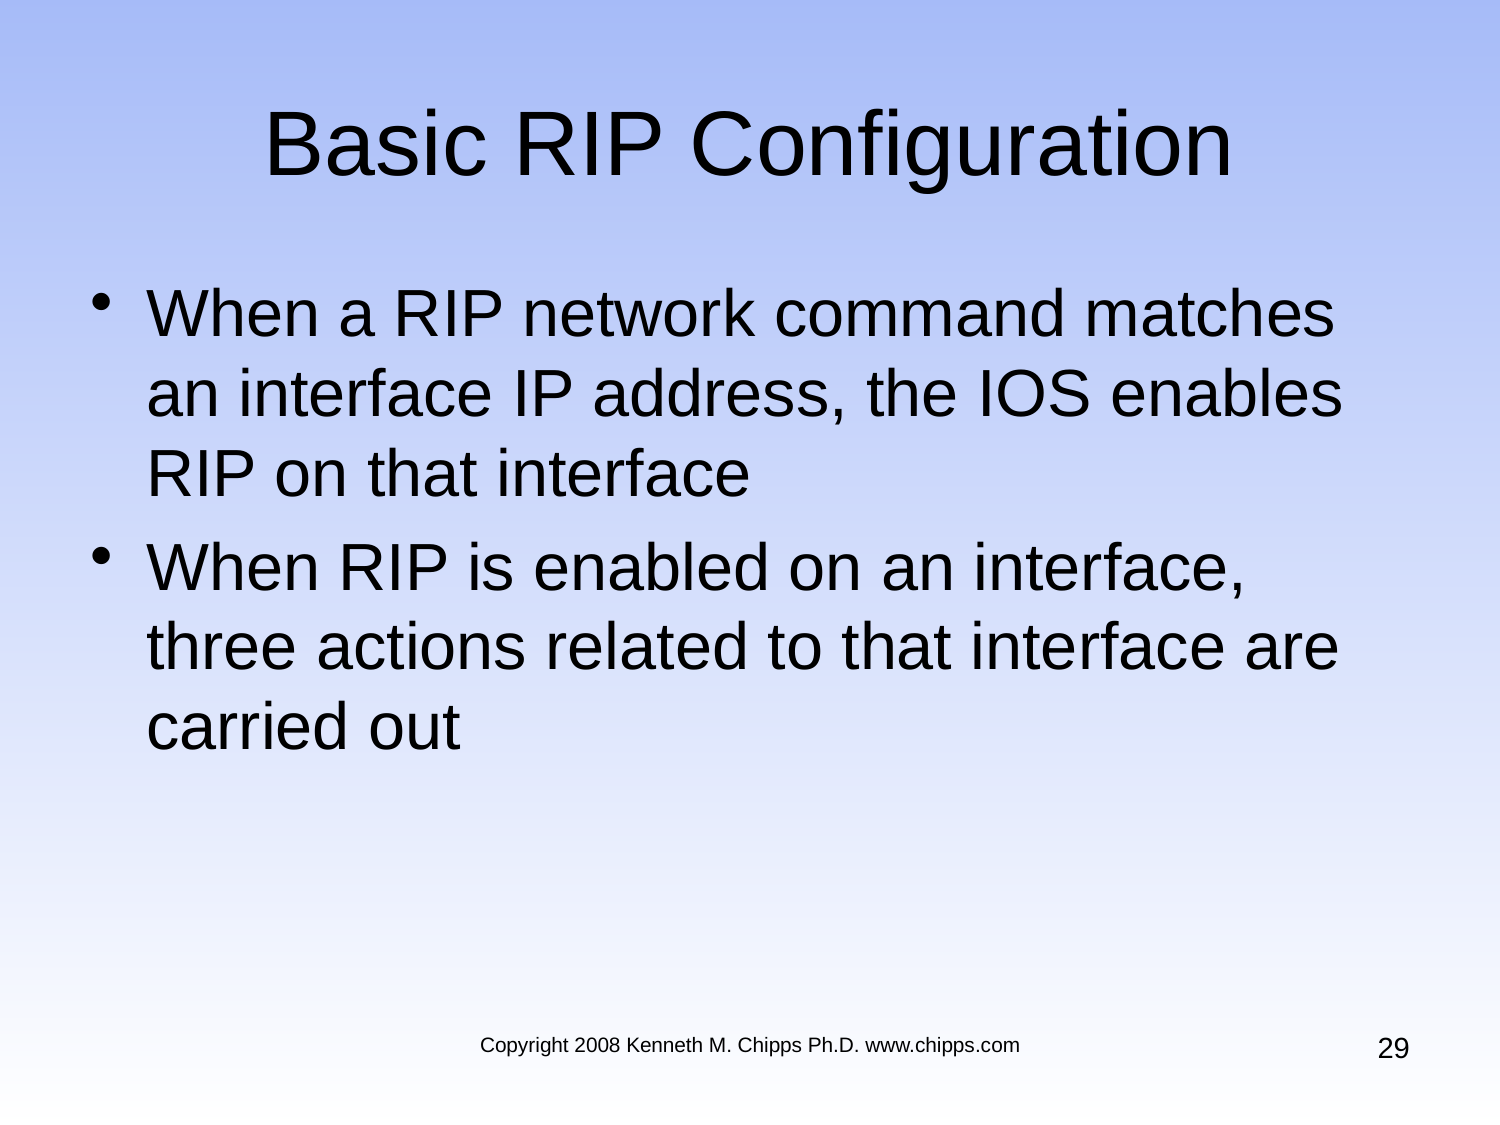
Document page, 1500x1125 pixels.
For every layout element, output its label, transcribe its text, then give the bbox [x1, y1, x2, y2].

list When a RIP network command matches an interface IP address, the IOS enables RIP on that interface When RIP is enabled on an interface, three actions related to that interface are carried out [74, 262, 1426, 1006]
footer Copyright 2008 Kenneth M. Chipps Ph.D. www.chipps.com [449, 1024, 1051, 1103]
slide_number 29 [1074, 1021, 1426, 1101]
title Basic RIP Configuration [74, 44, 1426, 233]
